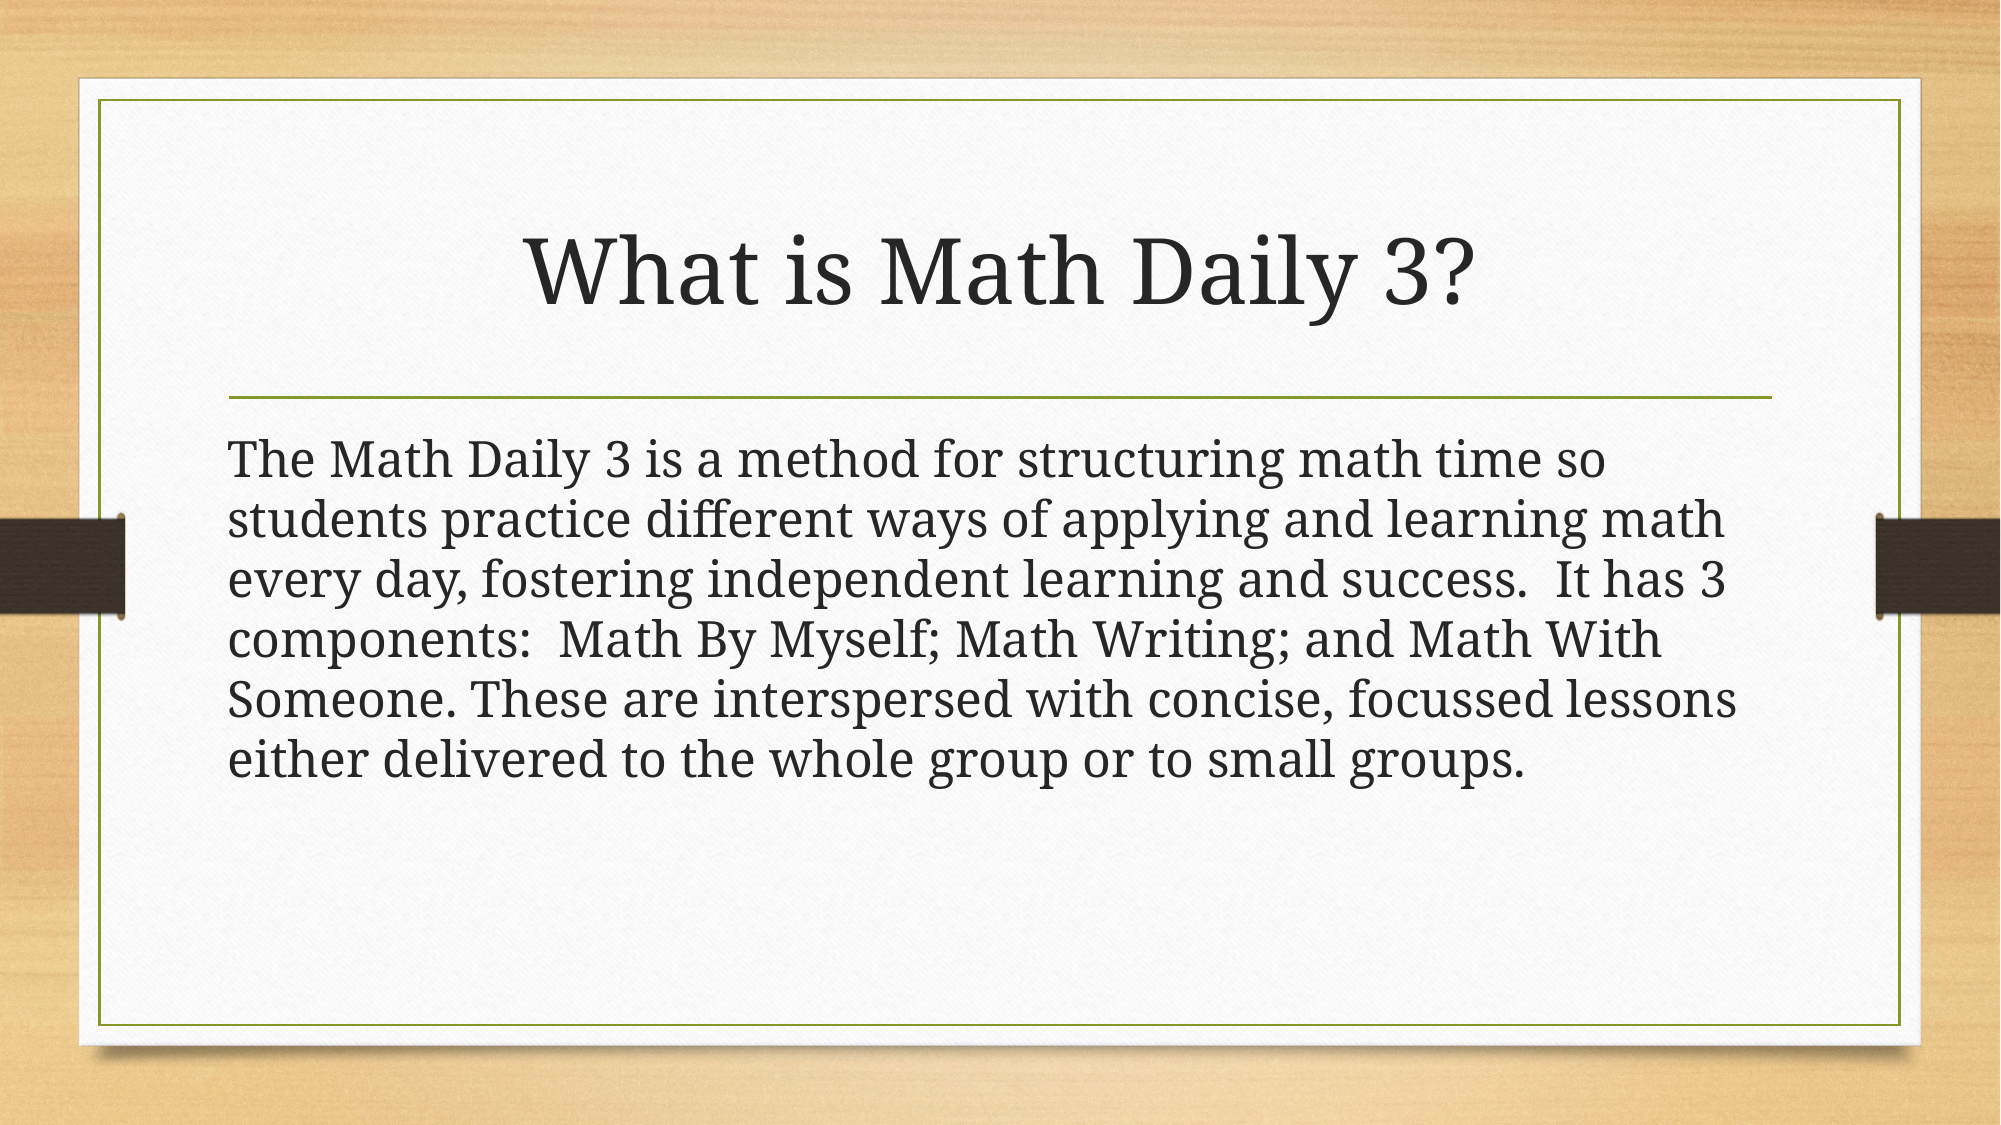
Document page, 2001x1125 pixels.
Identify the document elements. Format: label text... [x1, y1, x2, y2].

picture [0, 0, 2001, 1125]
list The Math Daily 3 is a method for structuring math time so students practice different ways of applying and learning math every day, fostering independent learning and success. It has 3 components: Math By Myself; Math Writing; and Math With Someone. These are interspersed with concise, focussed lessons either delivered to the whole group or to small groups. [212, 419, 1788, 964]
title What is Math Daily 3? [212, 161, 1788, 375]
